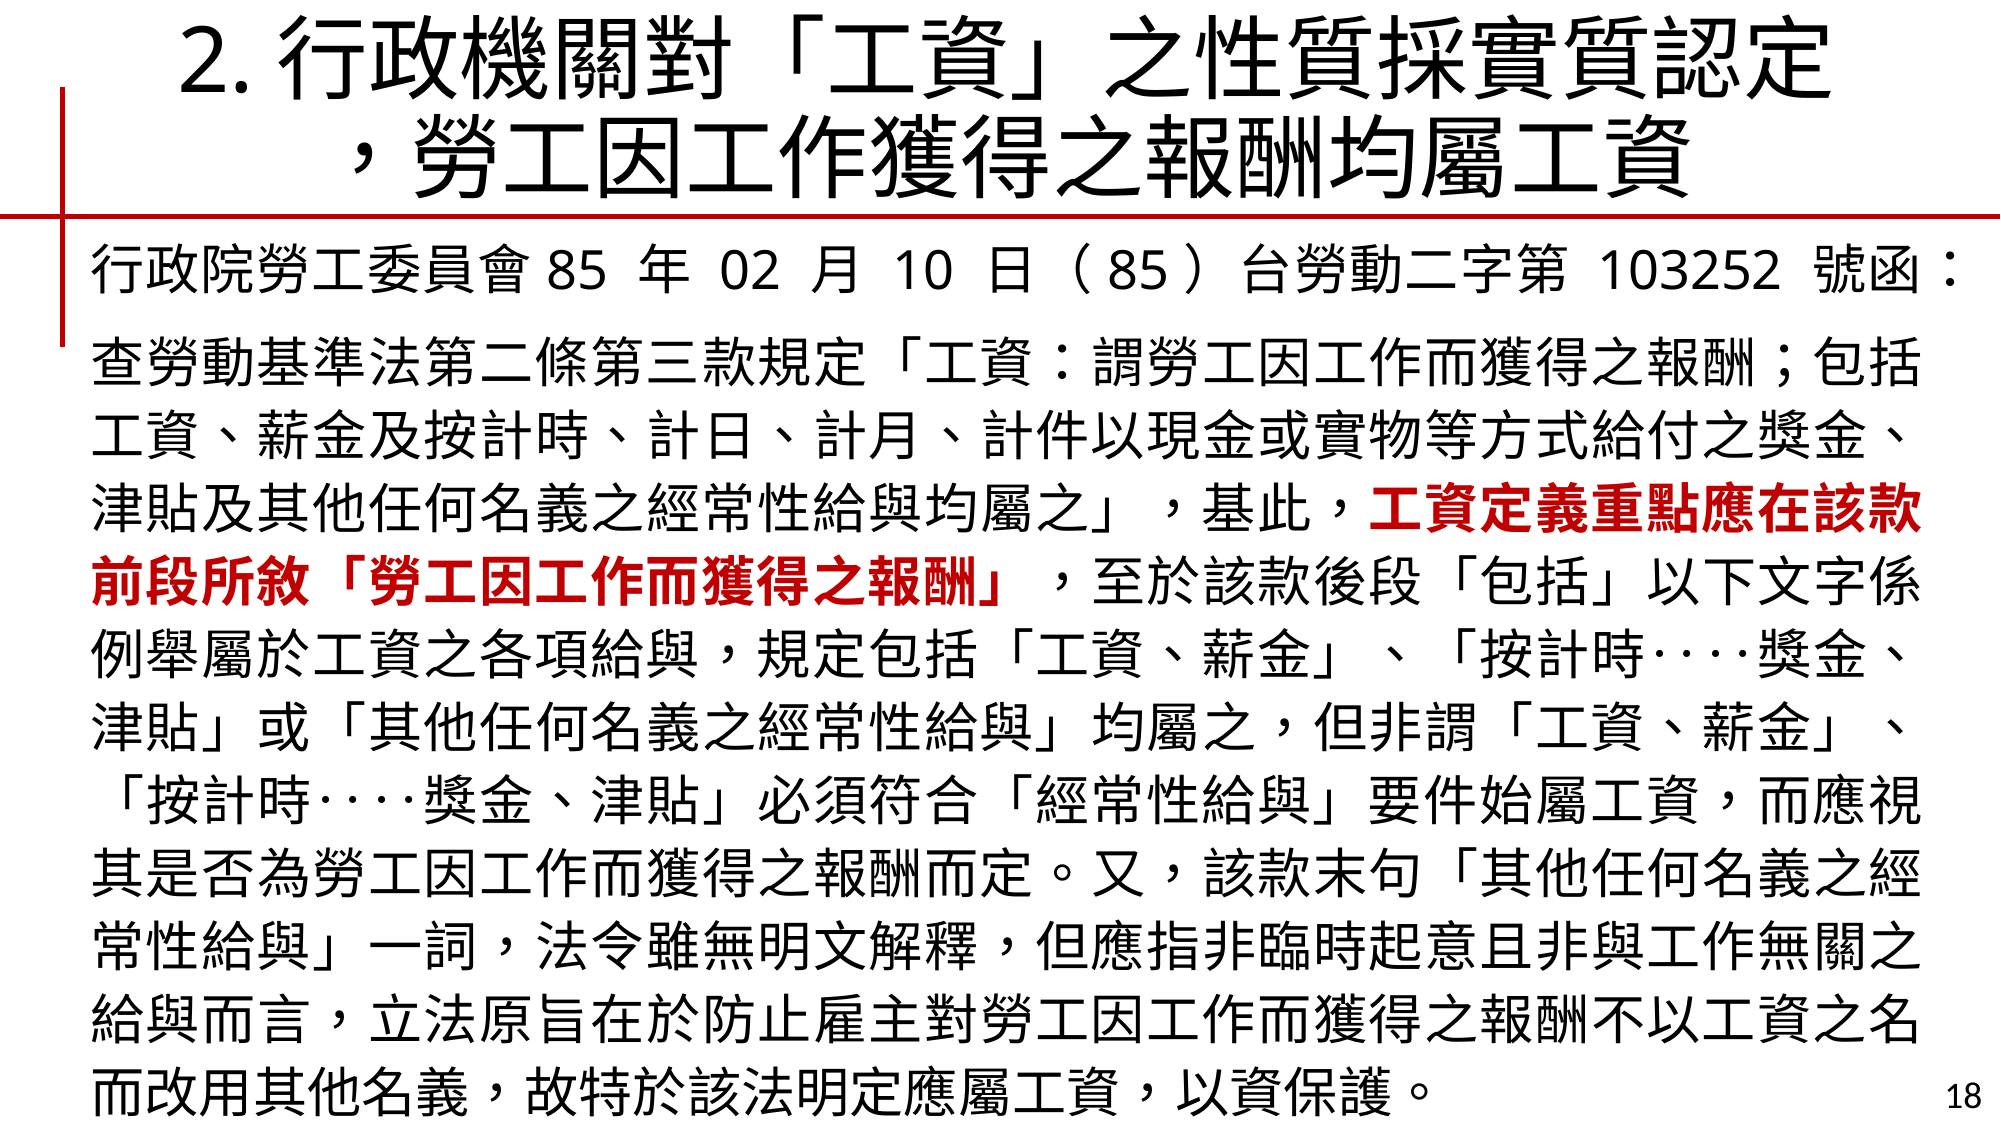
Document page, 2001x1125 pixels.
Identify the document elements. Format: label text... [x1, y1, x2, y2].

title 2.行政機關對「工資」之性質採實質認定 ，勞工因工作獲得之報酬均屬工資 [75, 6, 1938, 211]
slide_number 18 [1701, 1063, 1998, 1118]
list 行政院勞工委員會85 年 02 月 10 日（85）台勞動二字第 103252 號函： 查勞動基準法第二條第三款規定「工資：謂勞工因工作而獲得之報酬；包括工資、薪金及按計時、計日、計月、計件以現金或實物等方式給付之獎金、津貼及其他任何名義之經常性給與均屬之」，基此，工資定義重點應在該款前段所敘「勞工因工作而獲得之報酬」，至於該款後段「包括」以下文字係例舉屬於工資之各項給與，規定包括「工資、薪金」、「按計時‥‥獎金、津貼」或「其他任何名義之經常性給與」均屬之，但非謂「工資、薪金」、「按計時‥‥獎金、津貼」必須符合「經常性給與」要件始屬工資，而應視其是否為勞工因工作而獲得之報酬而定。又，該款末句「其他任何名義之經常性給與」一詞，法令雖無明文解釋，但應指非臨時起意且非與工作無關之給與而言，立法原旨在於防止雇主對勞工因工作而獲得之報酬不以工資之名而改用其他名義，故特於該法明定應屬工資，以資保護。 [75, 217, 1938, 1027]
